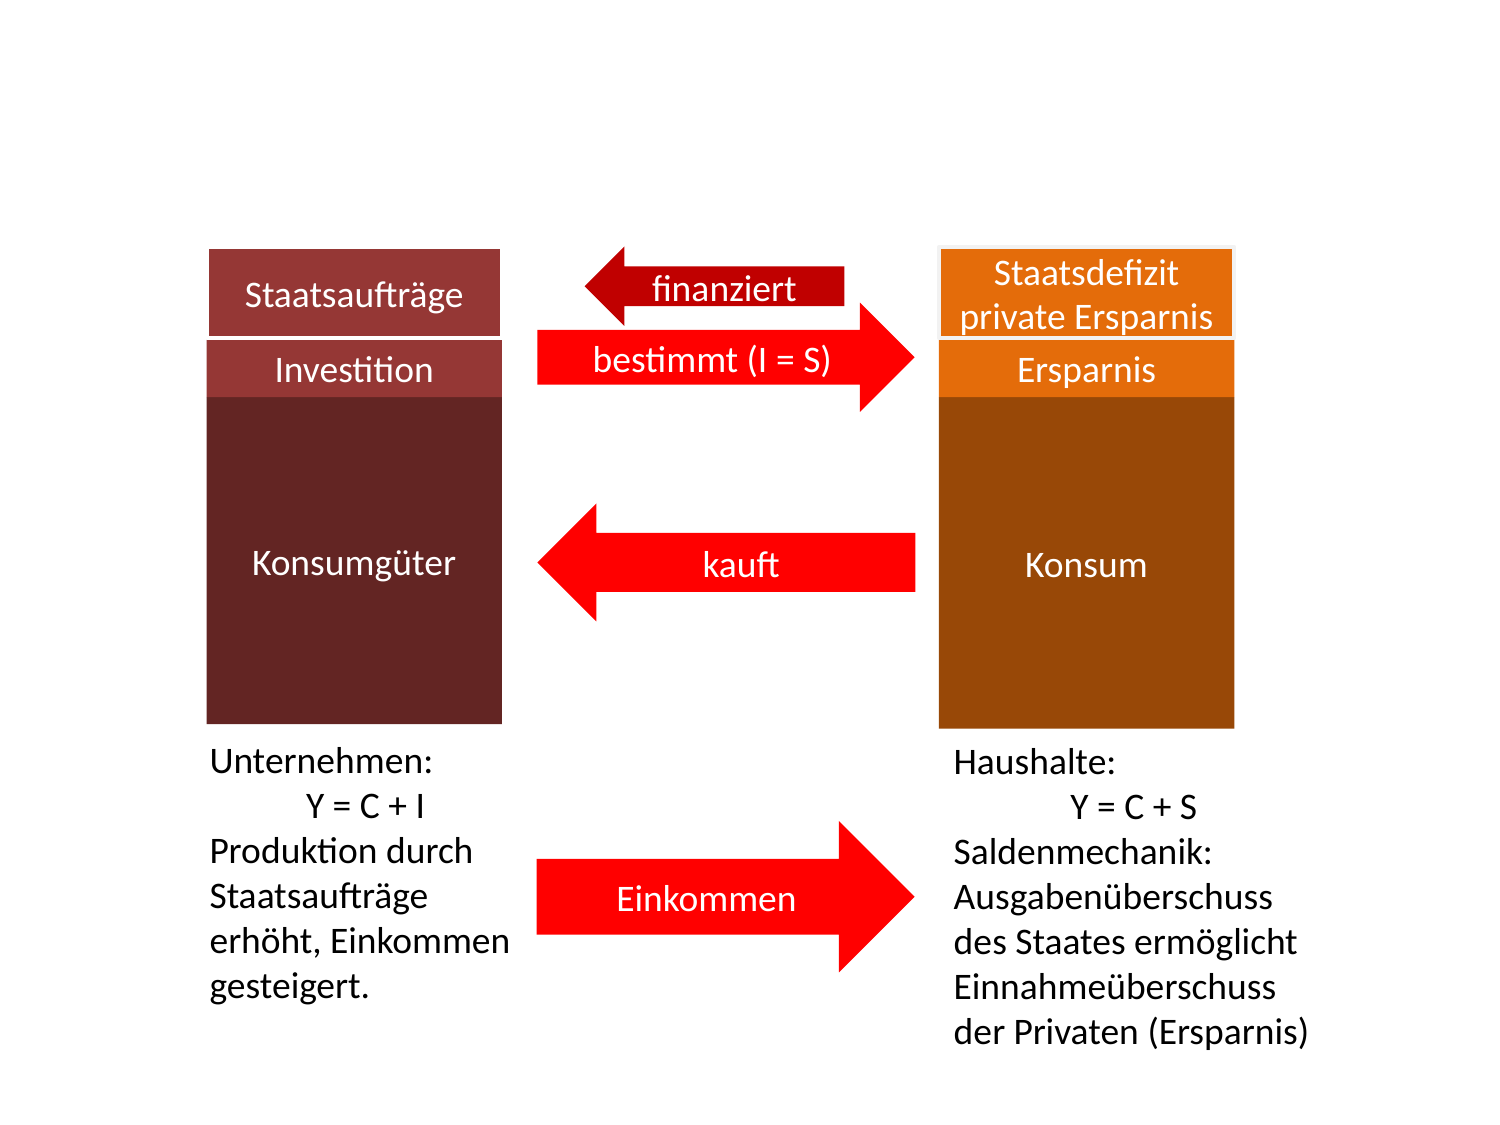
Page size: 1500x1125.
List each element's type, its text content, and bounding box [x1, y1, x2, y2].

text_box Haushalte: Y = C + S Saldenmechanik: Ausgabenüberschuss des Staates ermöglicht Einnahmeüberschuss der Privaten (Ersparnis) [938, 730, 1329, 1060]
text_box kauft [535, 501, 918, 624]
text_box Konsumgüter [205, 399, 504, 726]
text_box Staatsaufträge [205, 245, 504, 340]
text_box Ersparnis [937, 340, 1236, 399]
text_box Einkommen [534, 819, 917, 975]
text_box finanziert [582, 244, 847, 327]
text_box Staatsdefizit private Ersparnis [937, 245, 1236, 340]
text_box bestimmt (I = S) [535, 300, 917, 414]
text_box Unternehmen: Y = C + I Produktion durch Staatsaufträge erhöht, Einkommen gesteigert. [194, 728, 537, 1014]
text_box Investition [205, 340, 504, 399]
text_box Konsum [937, 399, 1236, 731]
